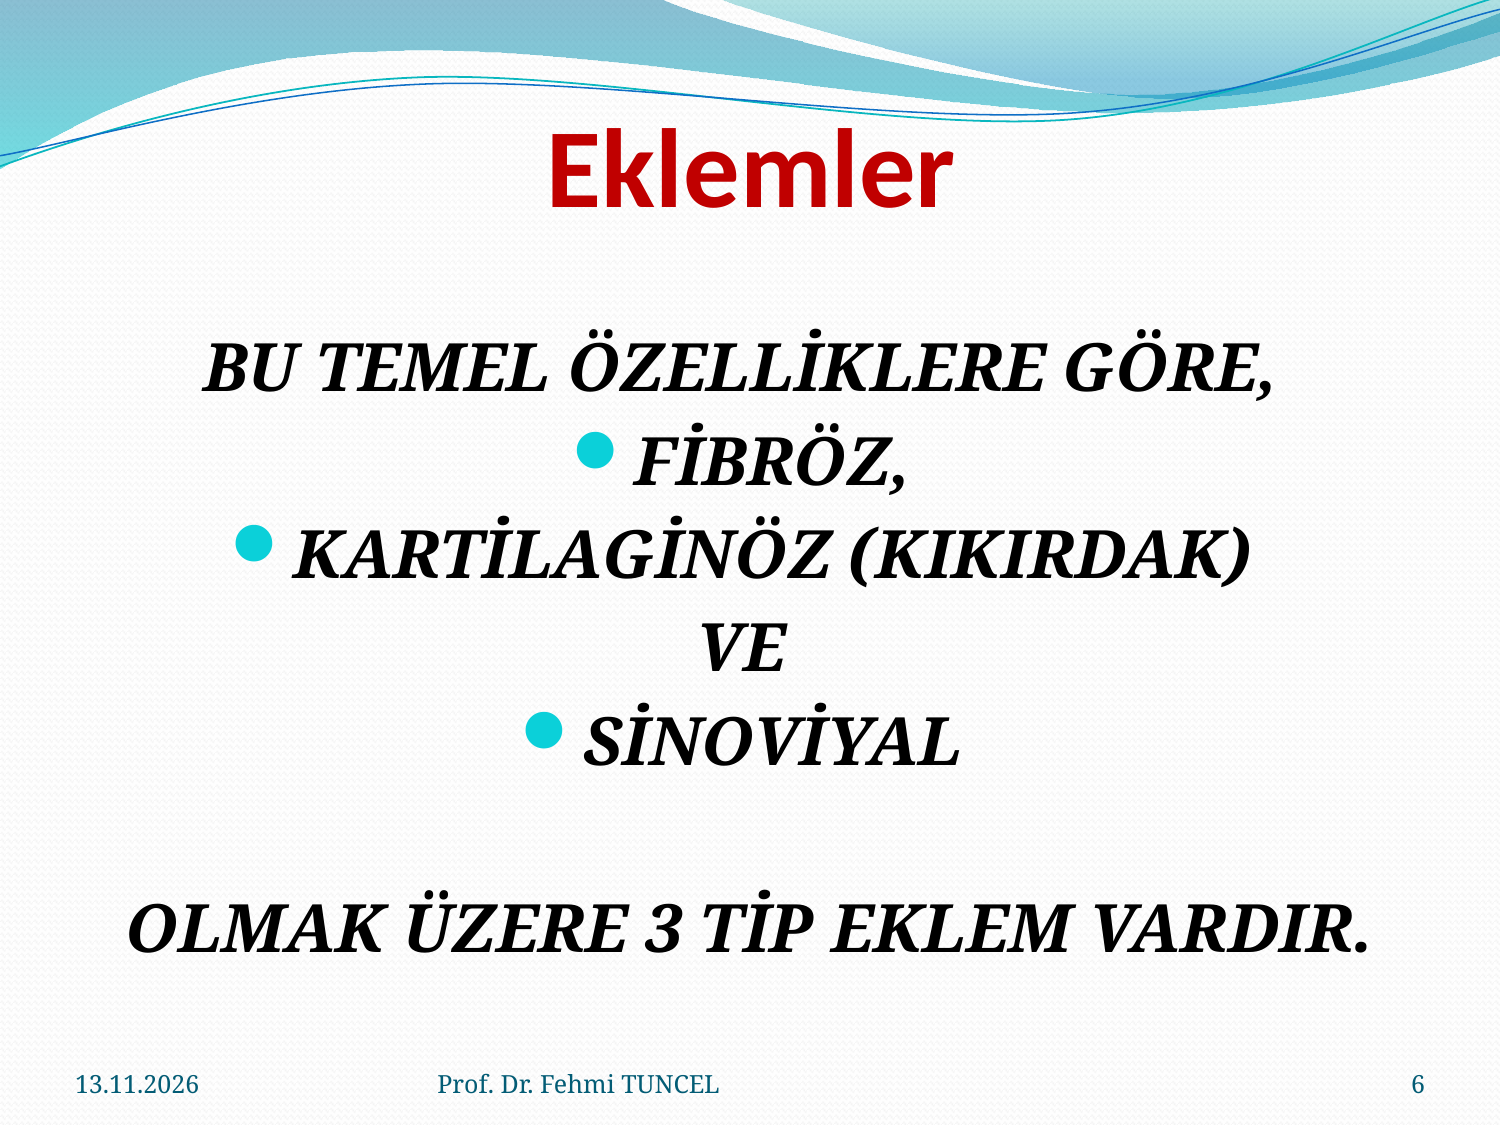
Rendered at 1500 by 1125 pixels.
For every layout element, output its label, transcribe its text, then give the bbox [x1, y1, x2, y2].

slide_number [75, 1042, 425, 1103]
footer Prof. Dr. Fehmi TUNCEL [437, 1042, 988, 1103]
slide_number 6 [1299, 1042, 1425, 1103]
title Eklemler [76, 42, 1427, 231]
list BU TEMEL ÖZELLİKLERE GÖRE, FİBRÖZ, KARTİLAGİNÖZ (KIKIRDAK) VE SİNOVİYAL OLMAK ÜZERE 3 TİP EKLEM VARDIR. [75, 317, 1425, 1038]
